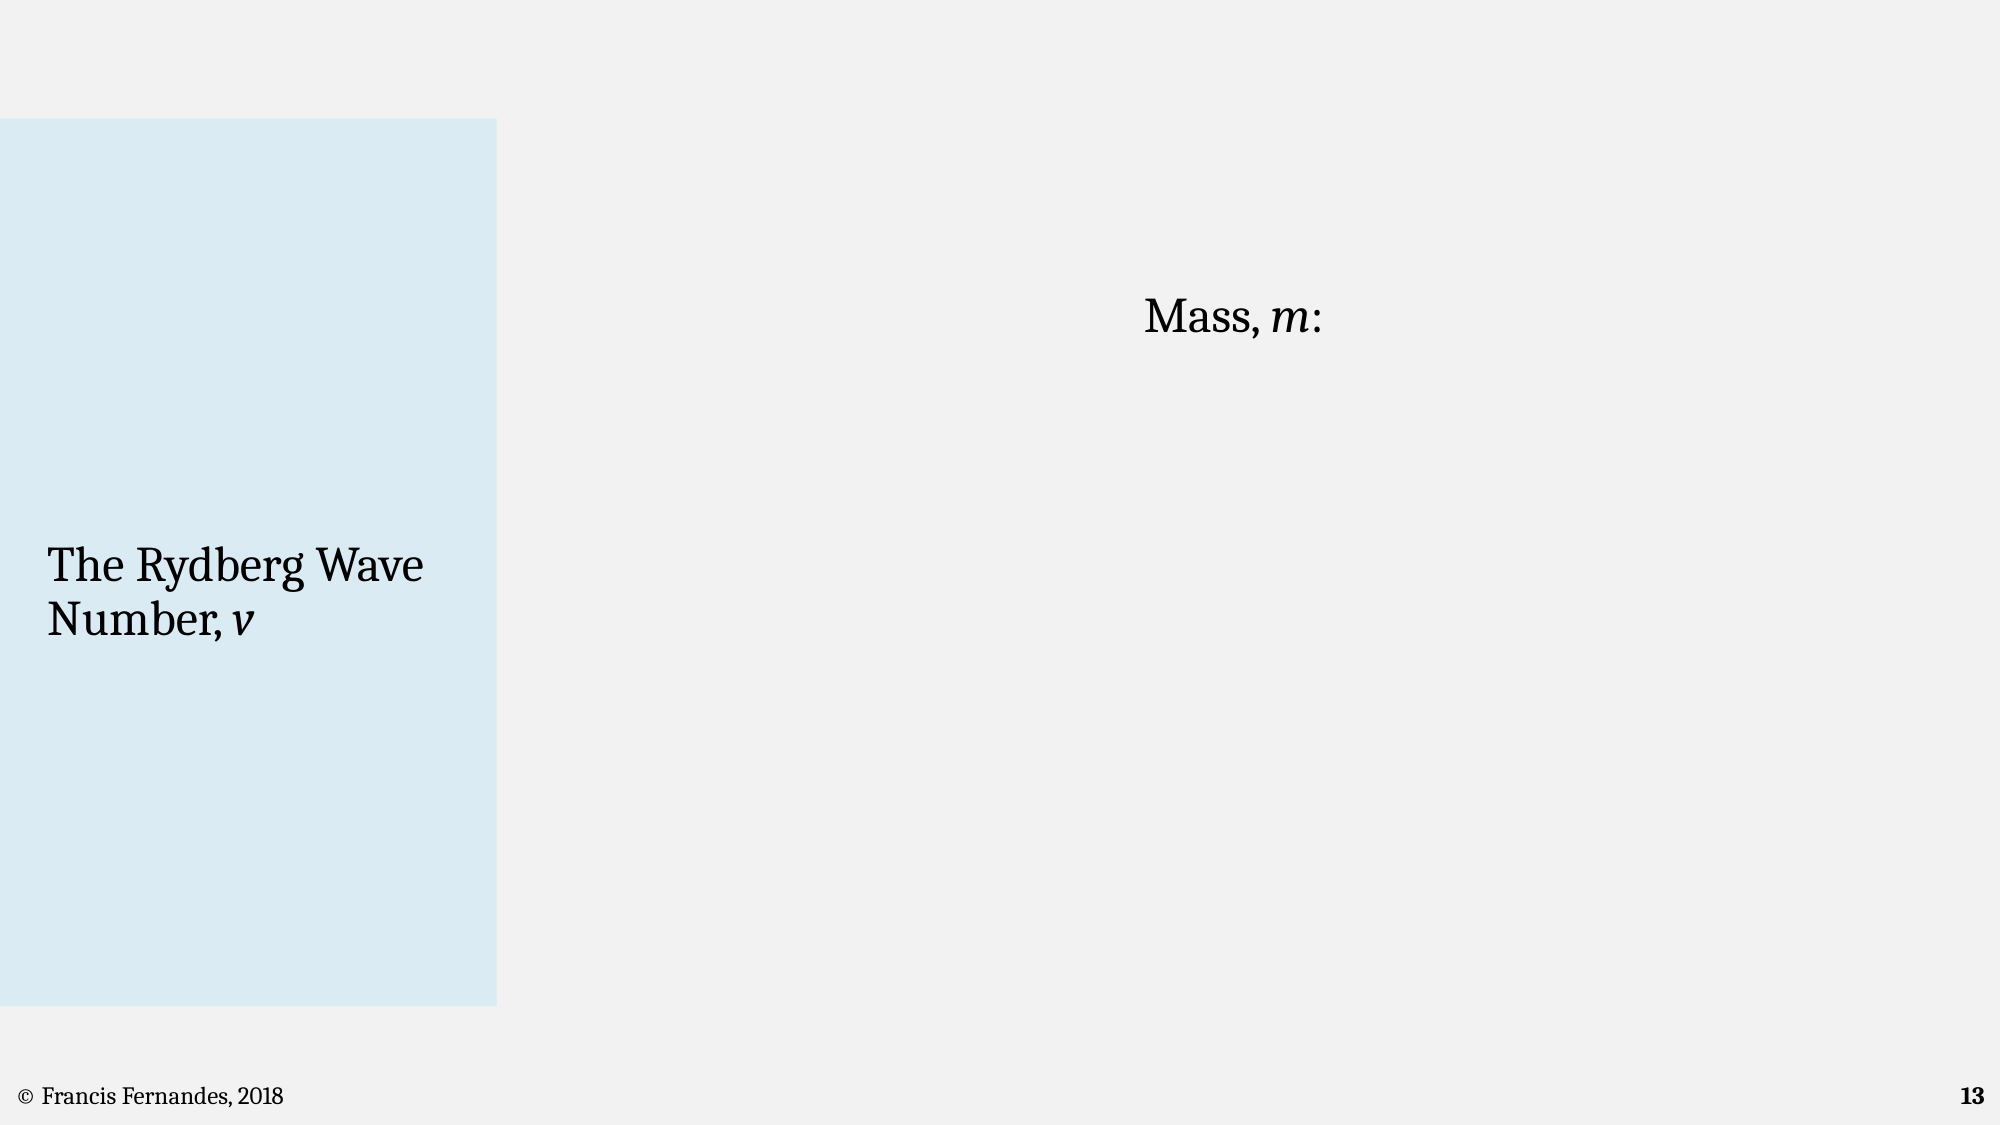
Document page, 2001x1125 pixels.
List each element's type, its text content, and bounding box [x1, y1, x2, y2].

slide_number © Francis Fernandes, 2018 [0, 1065, 450, 1125]
slide_number 13 [1748, 1065, 2000, 1125]
text_box [0, 118, 498, 1007]
title The Rydberg Wave Number, v [32, 274, 465, 910]
